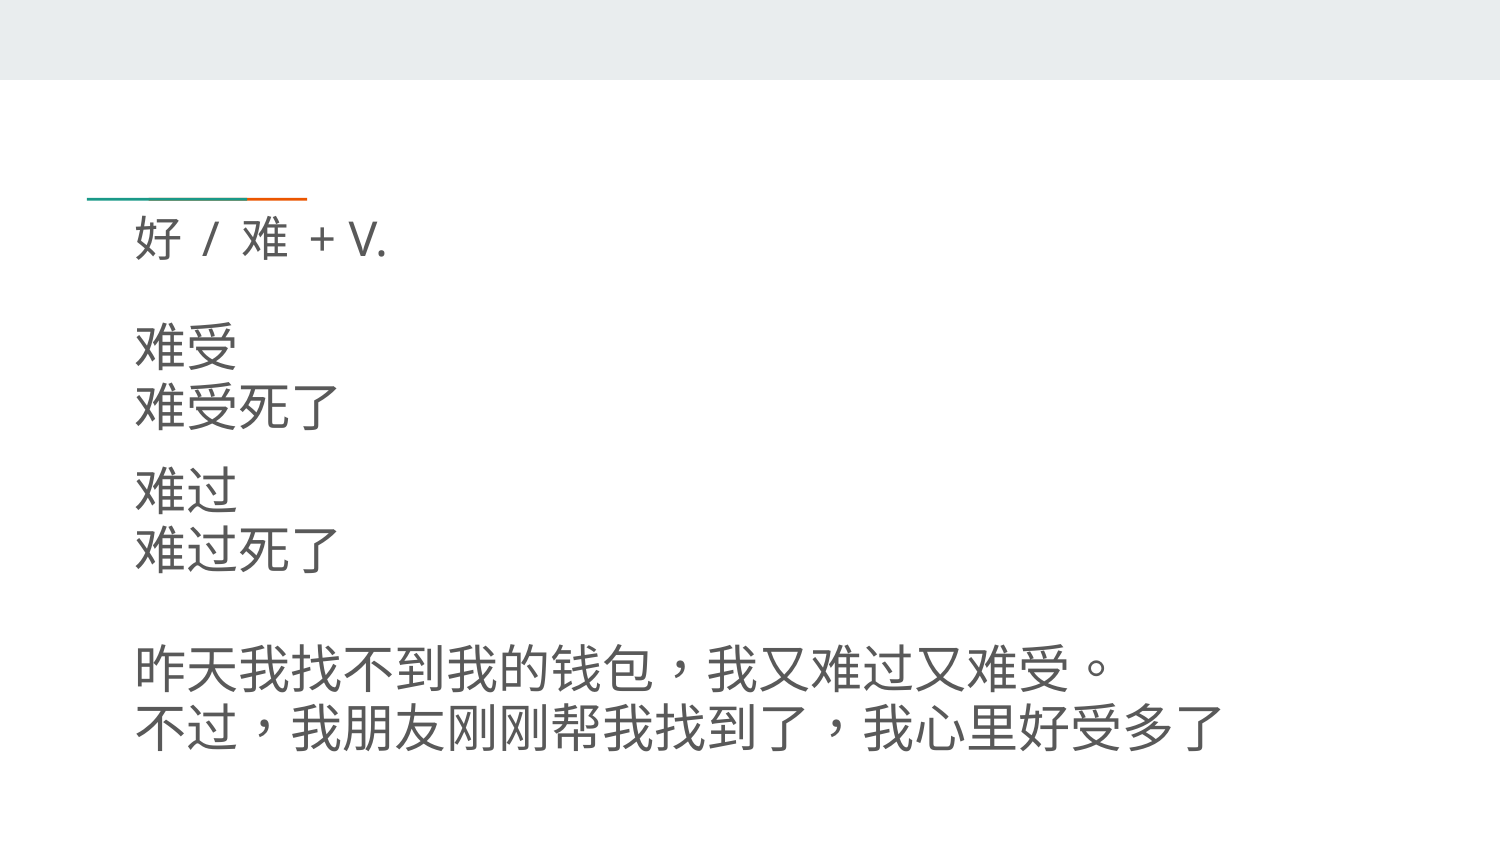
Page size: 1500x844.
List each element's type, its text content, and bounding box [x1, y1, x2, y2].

title 好 / 难 + V. [119, 193, 1381, 281]
list 难受 难受死了 难过 难过死了 昨天我找不到我的钱包，我又难过又难受。 不过，我朋友刚刚帮我找到了，我心里好受多了 [119, 304, 1465, 708]
